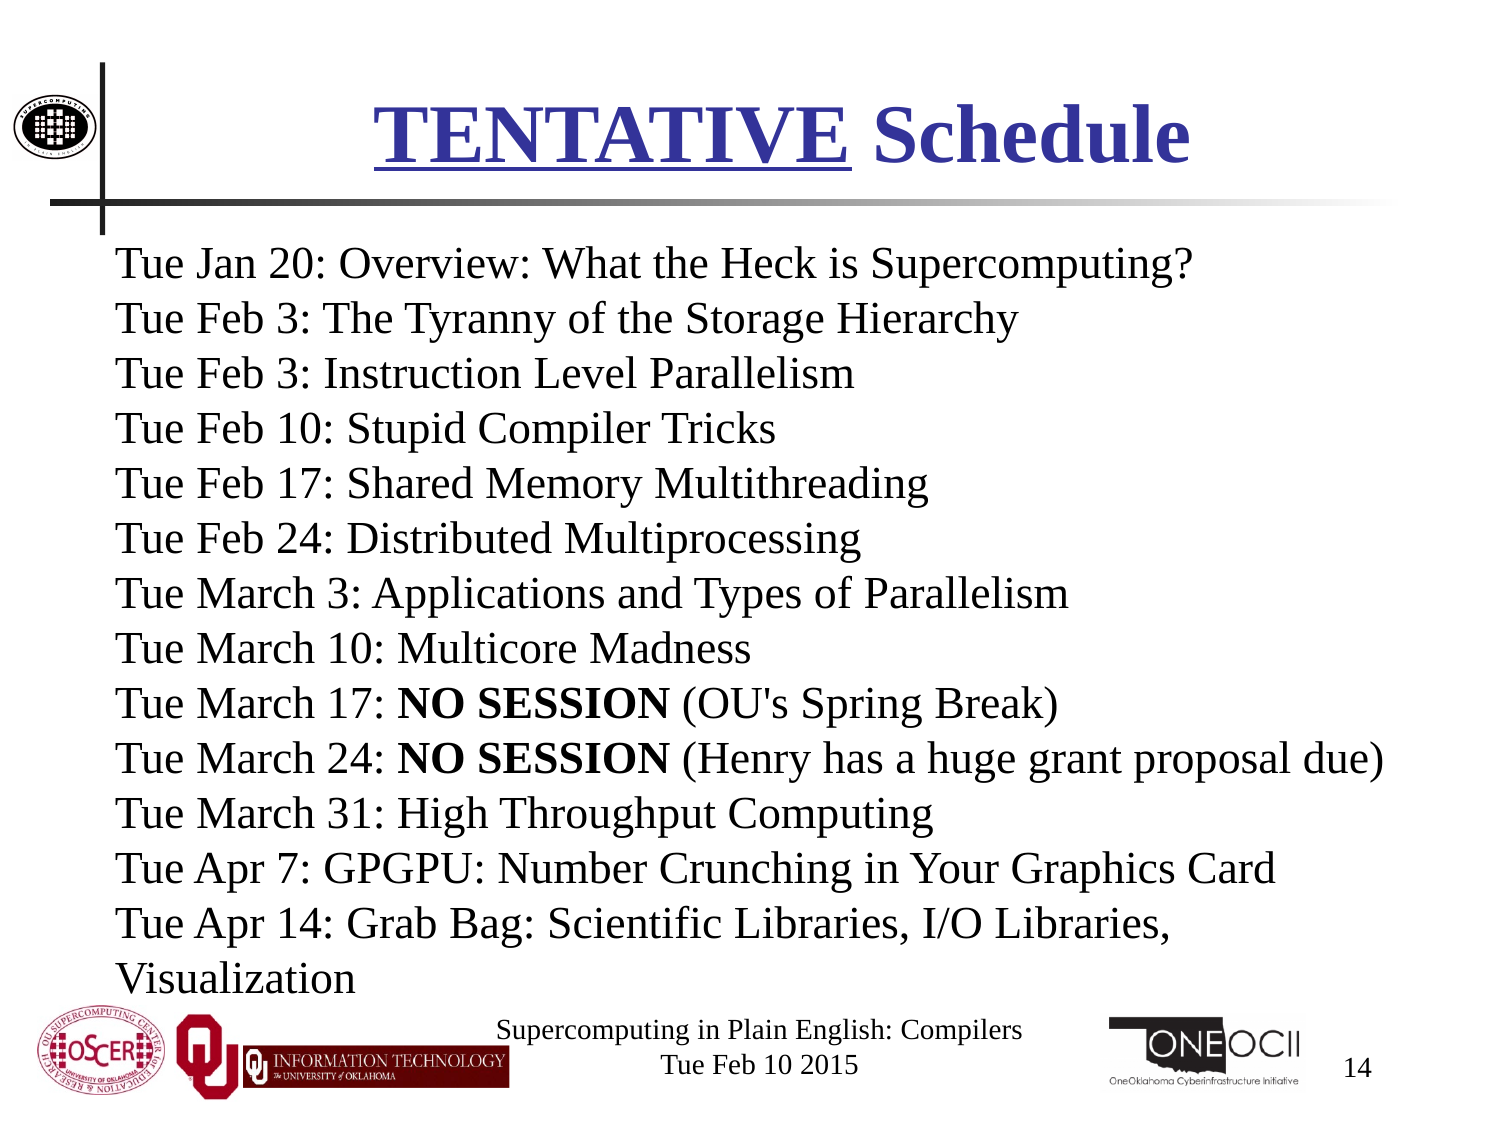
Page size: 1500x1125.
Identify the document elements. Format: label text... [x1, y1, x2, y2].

picture [12, 94, 98, 161]
list Tue Jan 20: Overview: What the Heck is Supercomputing? Tue Feb 3: The Tyranny of the Storage Hierarchy Tue Feb 3: Instruction Level Parallelism Tue Feb 10: Stupid Compiler Tricks Tue Feb 17: Shared Memory Multithreading Tue Feb 24: Distributed Multiprocessing Tue March 3: Applications and Types of Parallelism Tue March 10: Multicore Madness Tue March 17: NO SESSION (OU's Spring Break) Tue March 24: NO SESSION (Henry has a huge grant proposal due) Tue March 31: High Throughput Computing Tue Apr 7: GPGPU: Number Crunching in Your Graphics Card Tue Apr 14: Grab Bag: Scientific Libraries, I/O Libraries, Visualization [99, 224, 1413, 988]
picture [1100, 1013, 1306, 1093]
footer Supercomputing in Plain English: Compilers Tue Feb 10 2015 [431, 1012, 1088, 1088]
slide_number 14 [1174, 1015, 1388, 1091]
picture [37, 1005, 165, 1095]
title TENTATIVE Schedule [124, 74, 1442, 187]
picture [174, 1012, 513, 1102]
